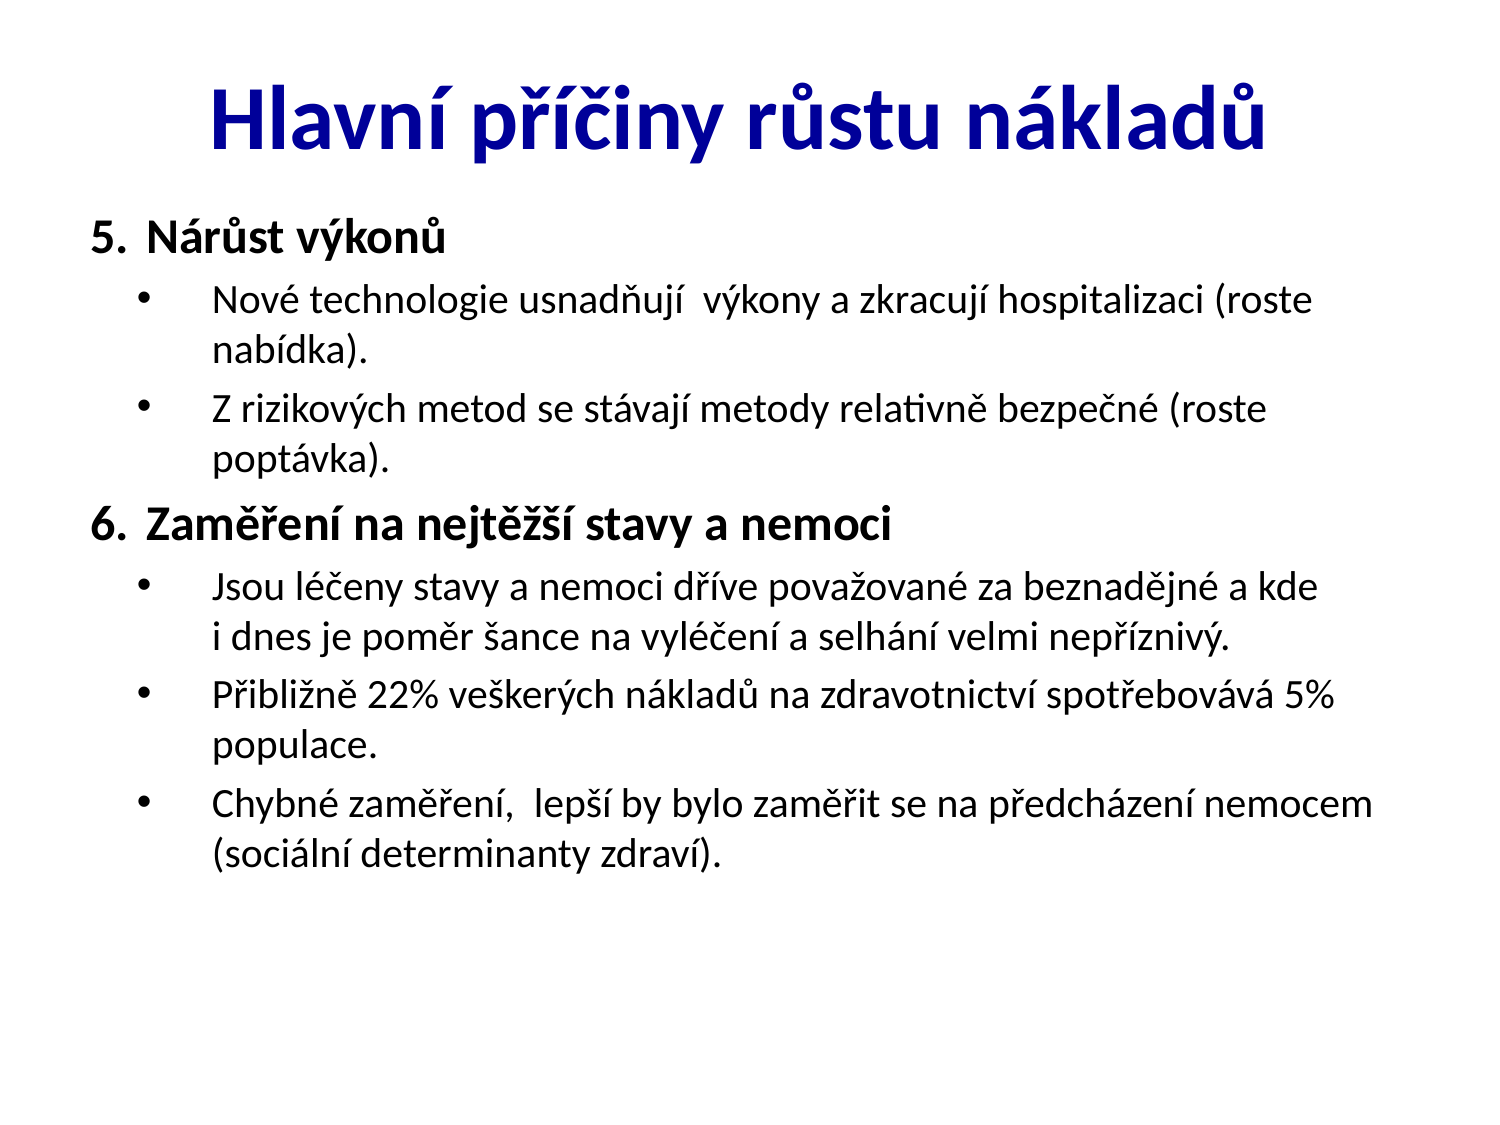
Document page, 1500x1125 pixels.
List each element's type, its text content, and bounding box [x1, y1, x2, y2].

title Hlavní příčiny růstu nákladů [64, 19, 1415, 207]
list Nárůst výkonů Nové technologie usnadňují výkony a zkracují hospitalizaci (roste nabídka). Z rizikových metod se stávají metody relativně bezpečné (roste poptávka). Zaměření na nejtěžší stavy a nemoci Jsou léčeny stavy a nemoci dříve považované za beznadějné a kde i dnes je poměr šance na vyléčení a selhání velmi nepříznivý. Přibližně 22% veškerých nákladů na zdravotnictví spotřebovává 5% populace. Chybné zaměření, lepší by bylo zaměřit se na předcházení nemocem (sociální determinanty zdraví). [75, 196, 1425, 1055]
